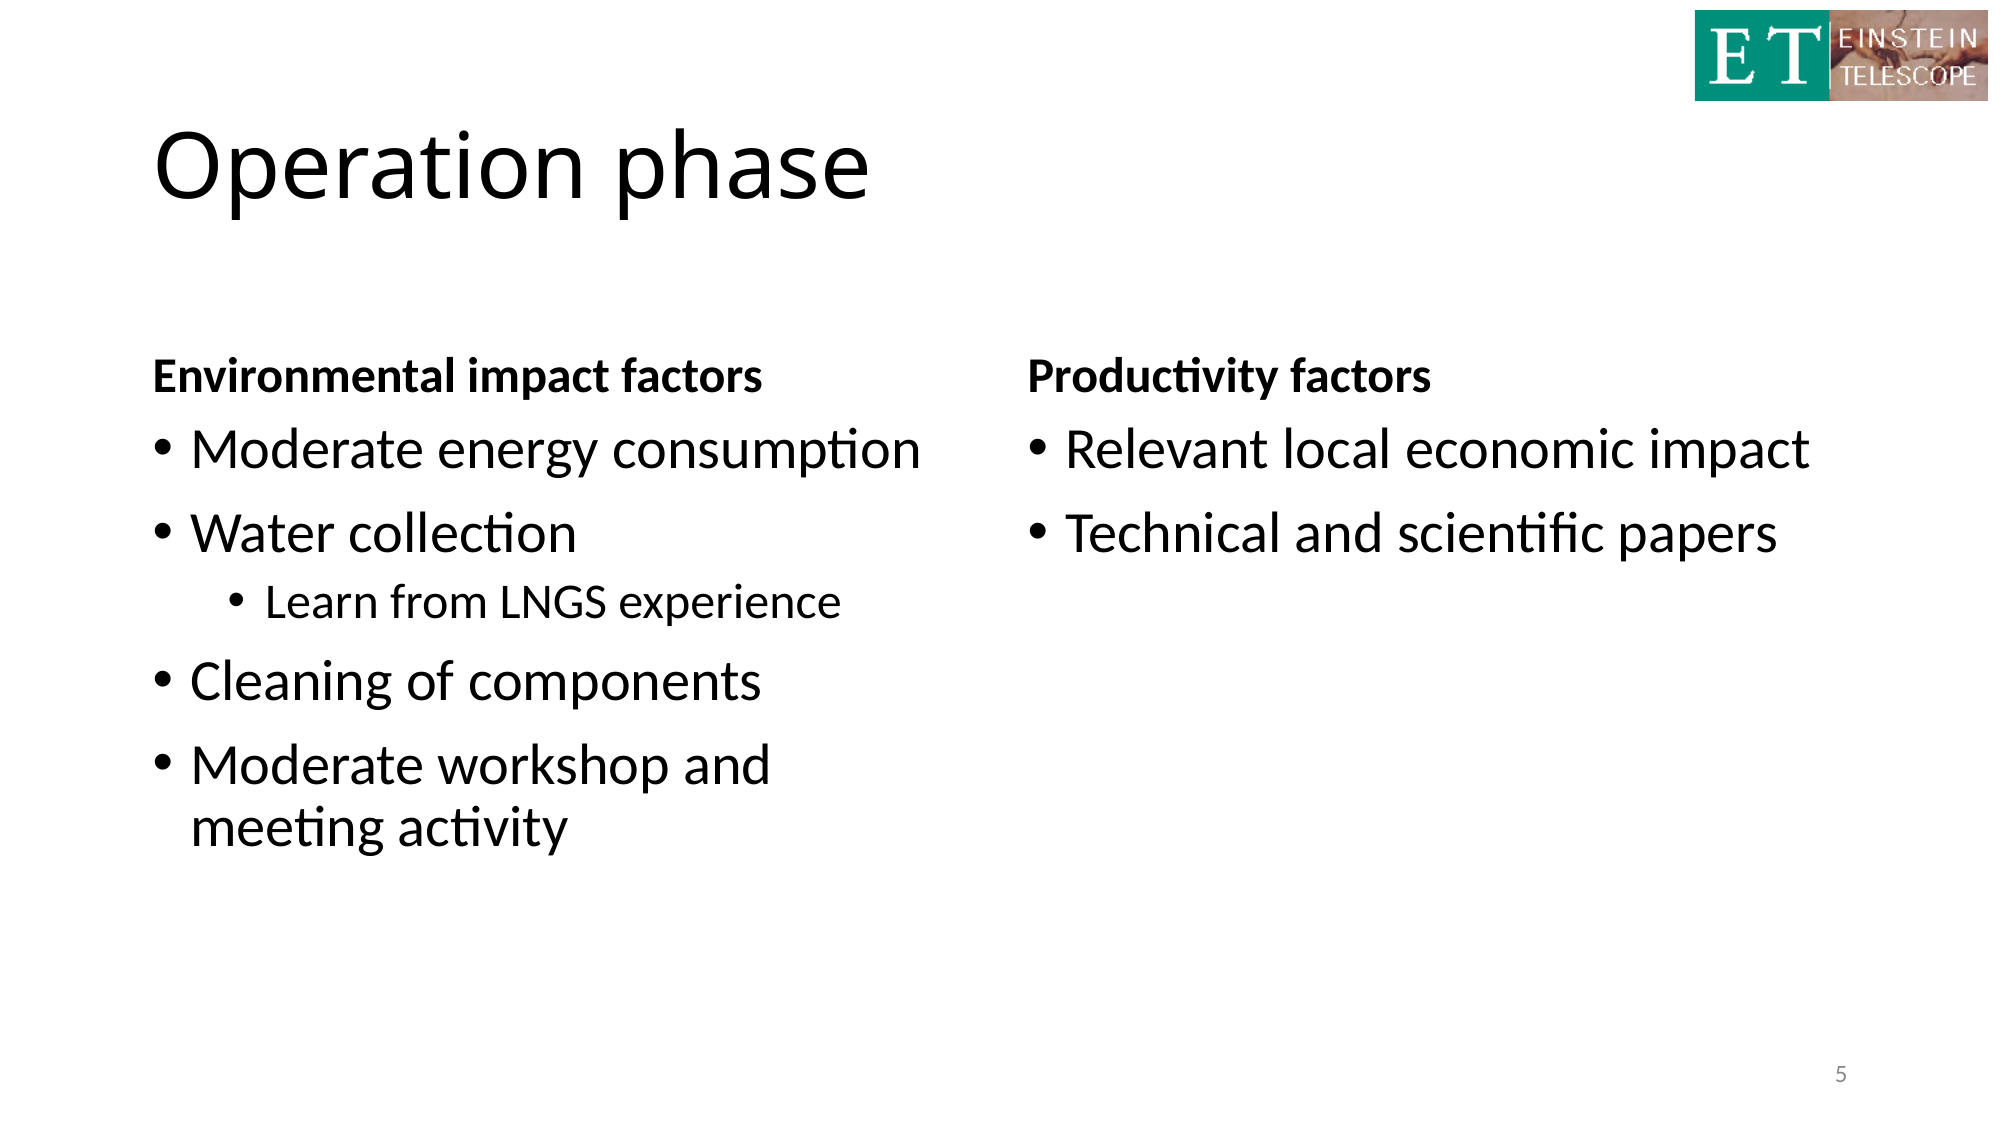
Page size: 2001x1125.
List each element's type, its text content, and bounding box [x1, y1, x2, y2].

list Environmental impact factors [137, 275, 984, 410]
list Productivity factors [1012, 275, 1863, 410]
picture [1694, 10, 1988, 101]
title Operation phase [137, 59, 1863, 278]
slide_number 5 [1412, 1042, 1863, 1103]
list Relevant local economic impact Technical and scientific papers [1012, 410, 1863, 1016]
list Moderate energy consumption Water collection Learn from LNGS experience Cleaning of components Moderate workshop and meeting activity [137, 410, 984, 1016]
